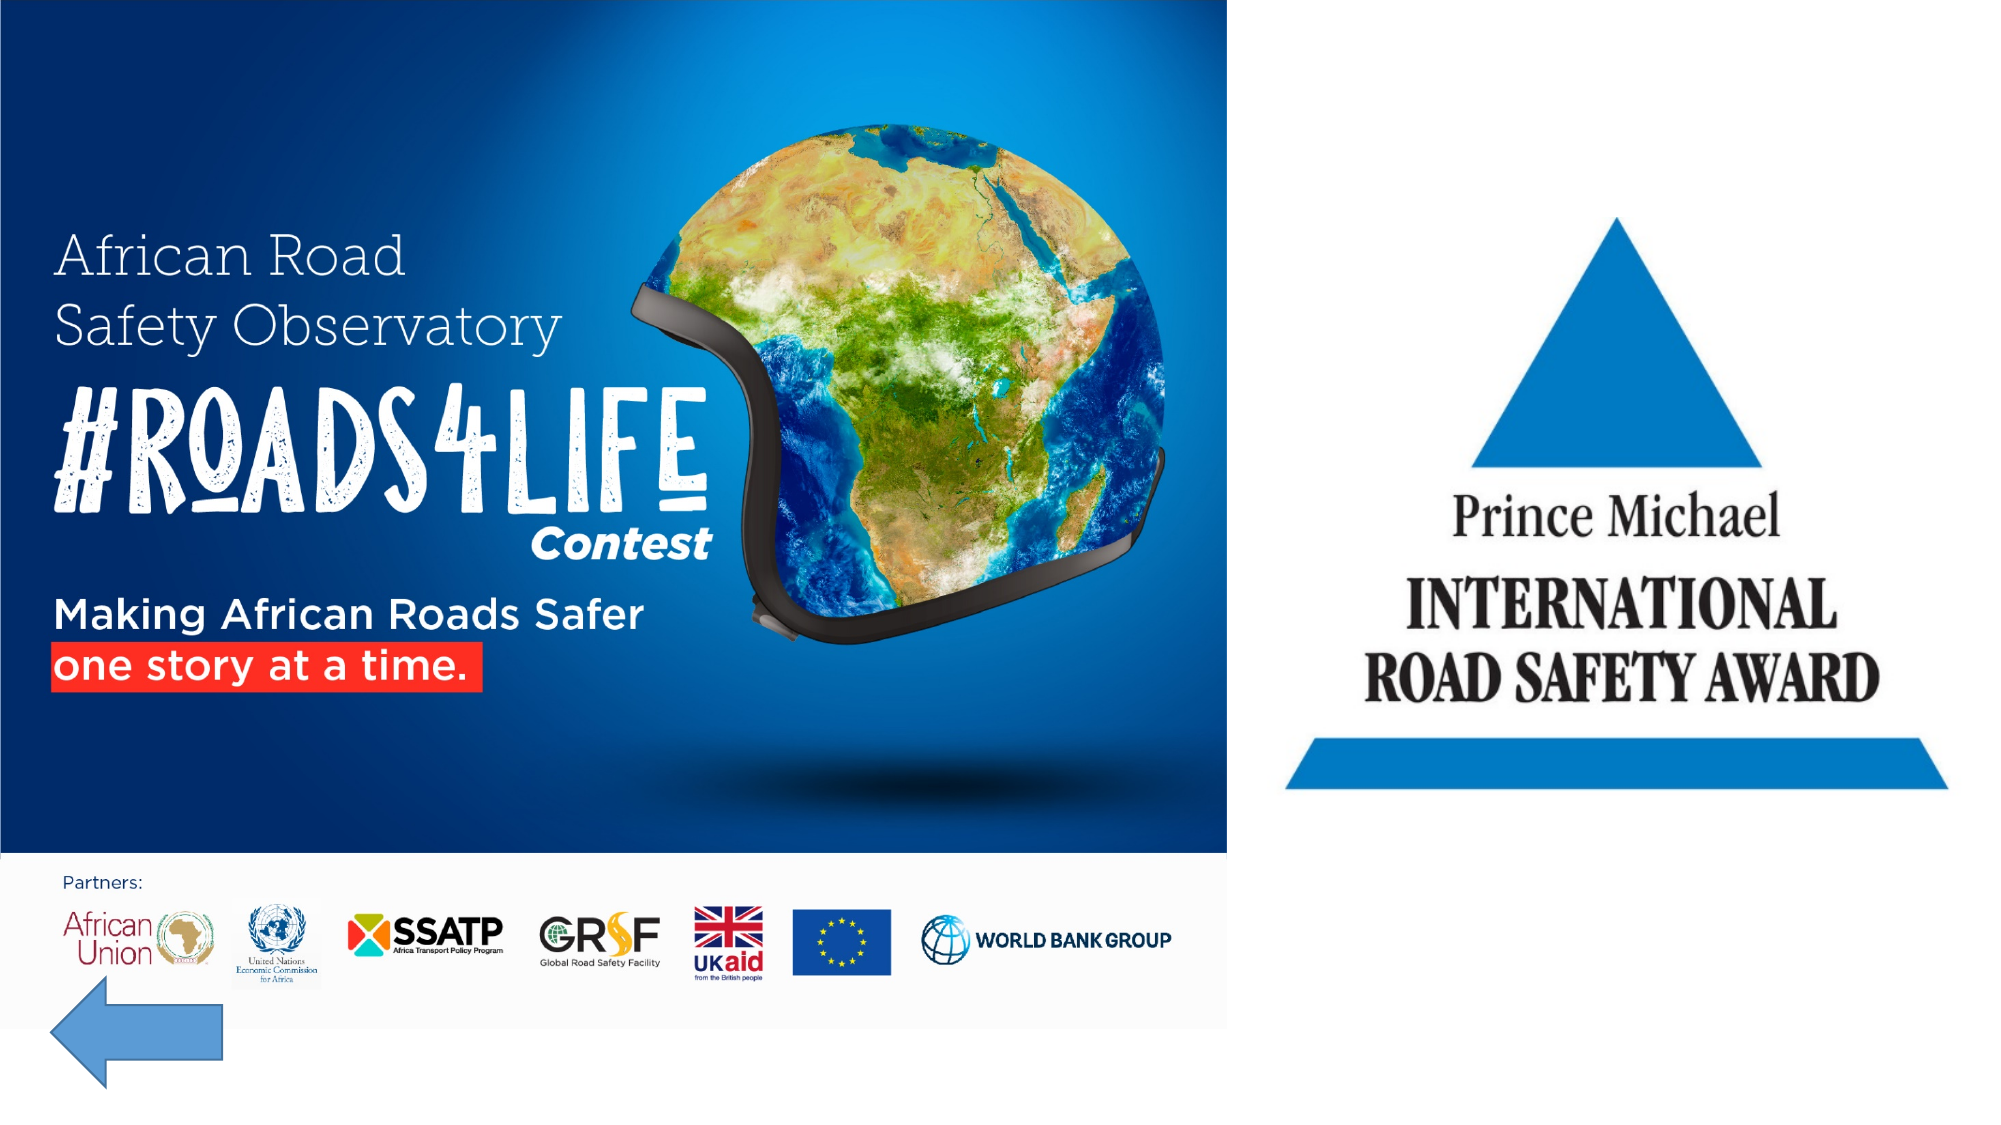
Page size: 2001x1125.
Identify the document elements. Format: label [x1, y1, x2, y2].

picture [1260, 217, 1983, 812]
picture [0, 0, 1227, 1029]
text_box [49, 1029, 224, 1090]
